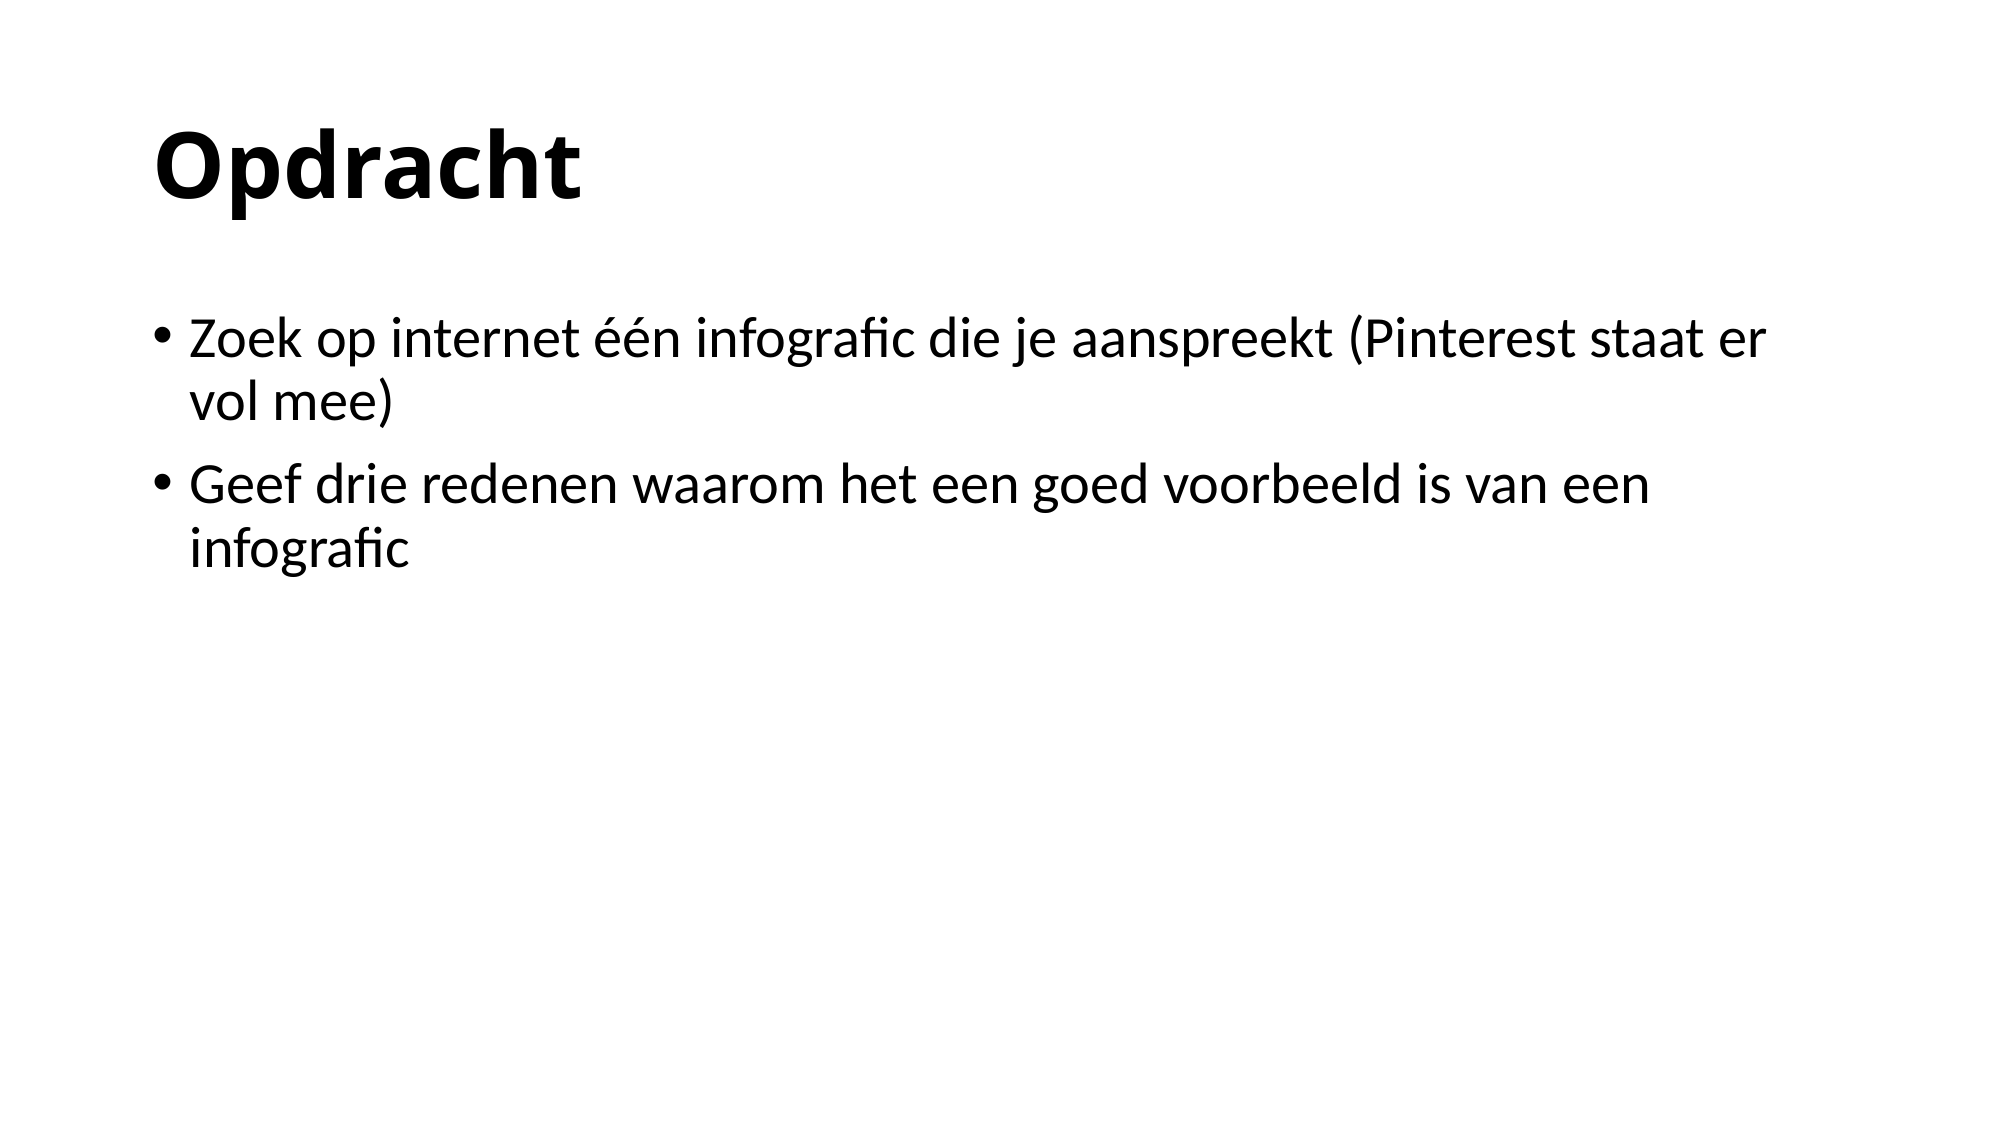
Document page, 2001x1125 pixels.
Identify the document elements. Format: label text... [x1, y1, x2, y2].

list Zoek op internet één infografic die je aanspreekt (Pinterest staat er vol mee) Geef drie redenen waarom het een goed voorbeeld is van een infografic [137, 299, 1863, 1014]
title Opdracht [137, 59, 1863, 278]
